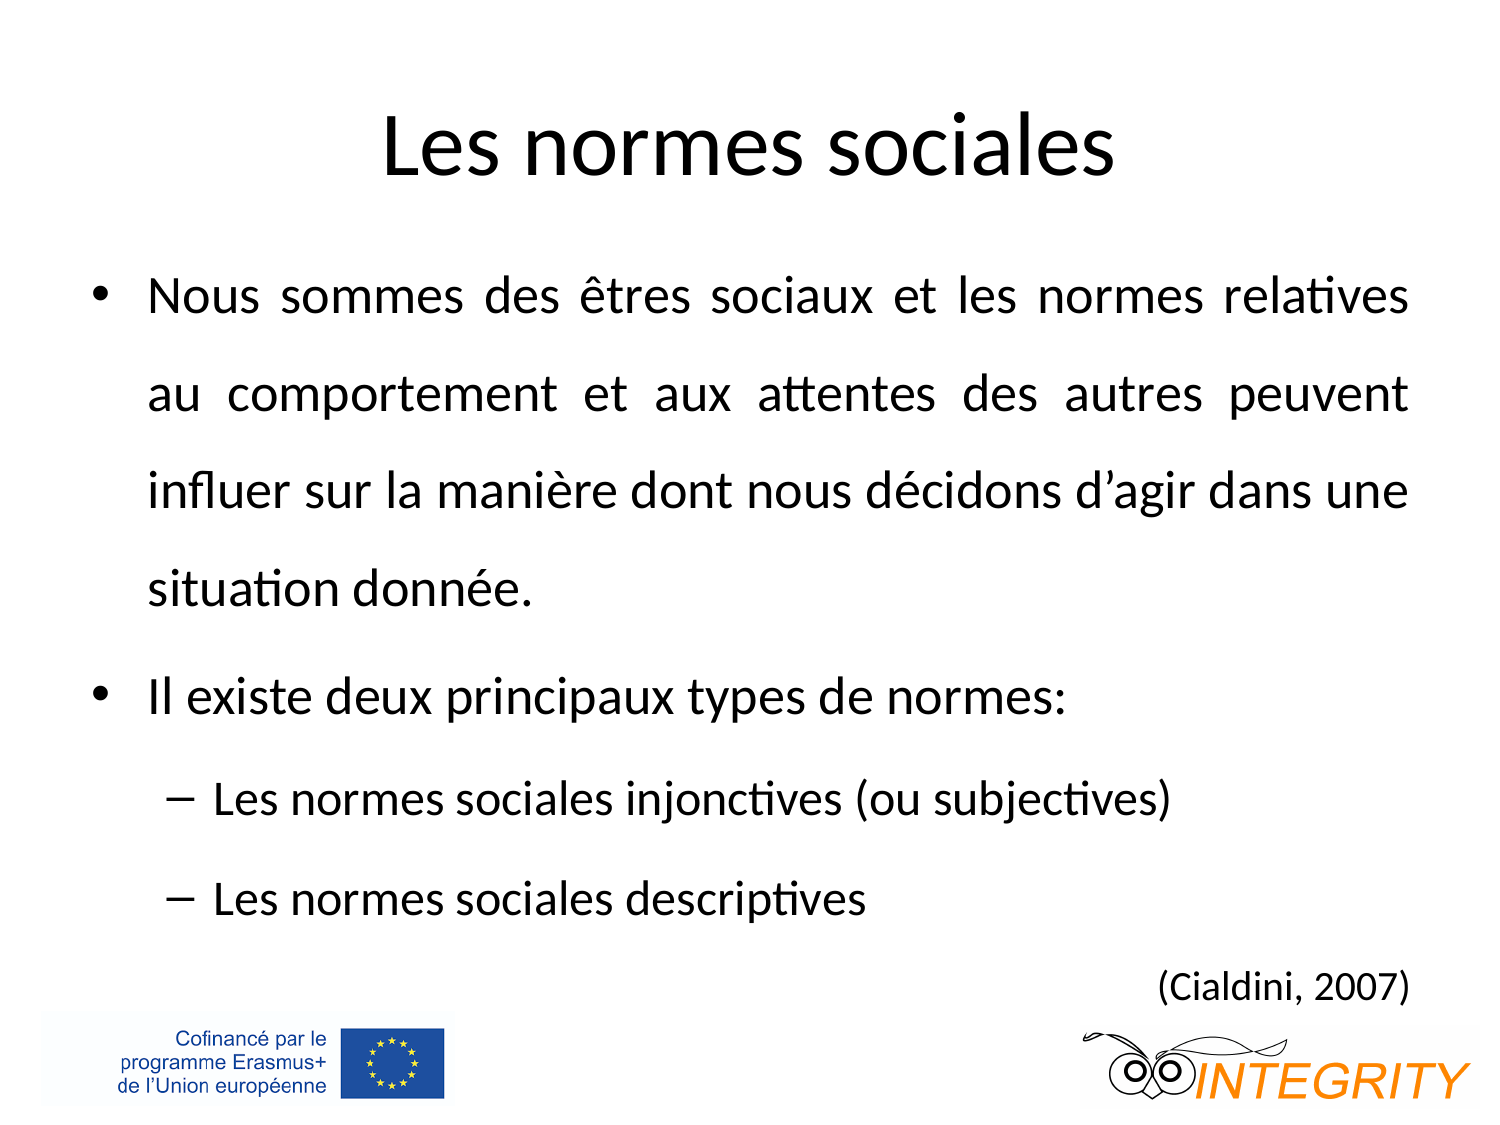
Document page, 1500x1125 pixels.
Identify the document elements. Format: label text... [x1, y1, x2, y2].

title Les normes sociales [74, 44, 1426, 233]
picture [1080, 1025, 1480, 1109]
list Nous sommes des êtres sociaux et les normes relatives au comportement et aux attentes des autres peuvent influer sur la manière dont nous décidons d’agir dans une situation donnée. Il existe deux principaux types de normes: Les normes sociales injonctives (ou subjectives) Les normes sociales descriptives (Cialdini, 2007) [76, 219, 1427, 963]
picture [41, 1011, 455, 1106]
